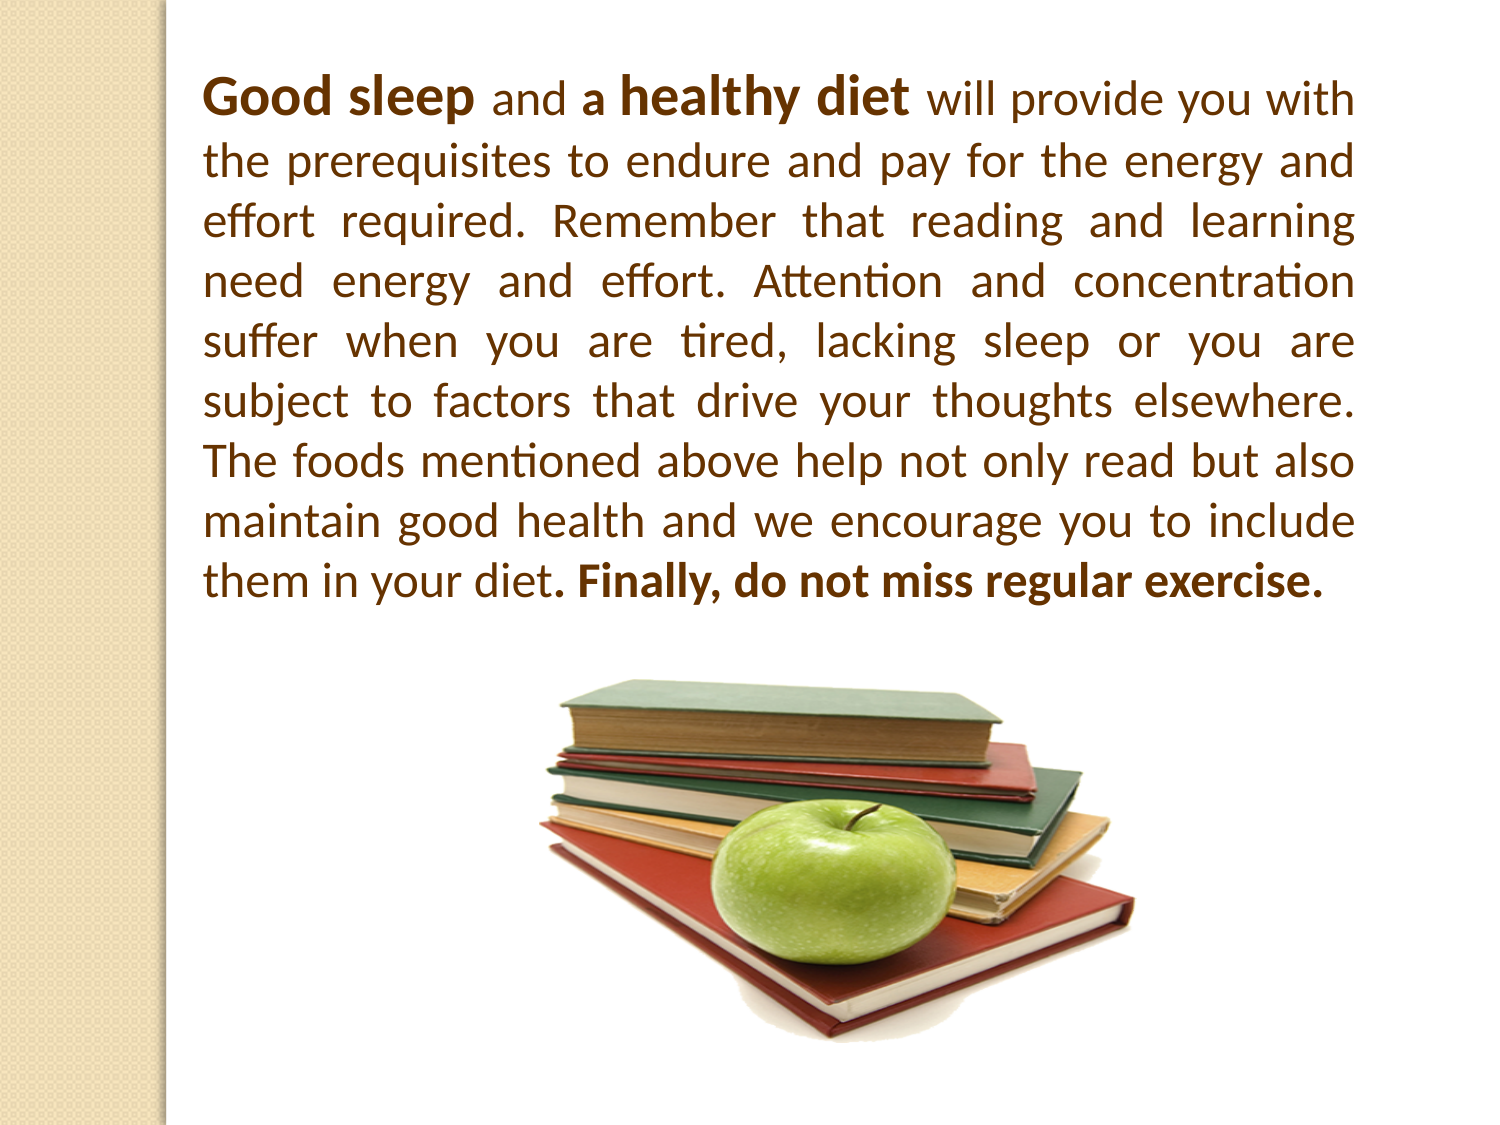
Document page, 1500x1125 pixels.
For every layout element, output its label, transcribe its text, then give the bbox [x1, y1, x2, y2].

picture [538, 679, 1137, 1044]
text_box Good sleep and a healthy diet will provide you with the prerequisites to endure and pay for the energy and effort required. Remember that reading and learning need energy and effort. Attention and concentration suffer when you are tired, lacking sleep or you are subject to factors that drive your thoughts elsewhere. The foods mentioned above help not only read but also maintain good health and we encourage you to include them in your diet. Finally, do not miss regular exercise. [187, 49, 1371, 615]
